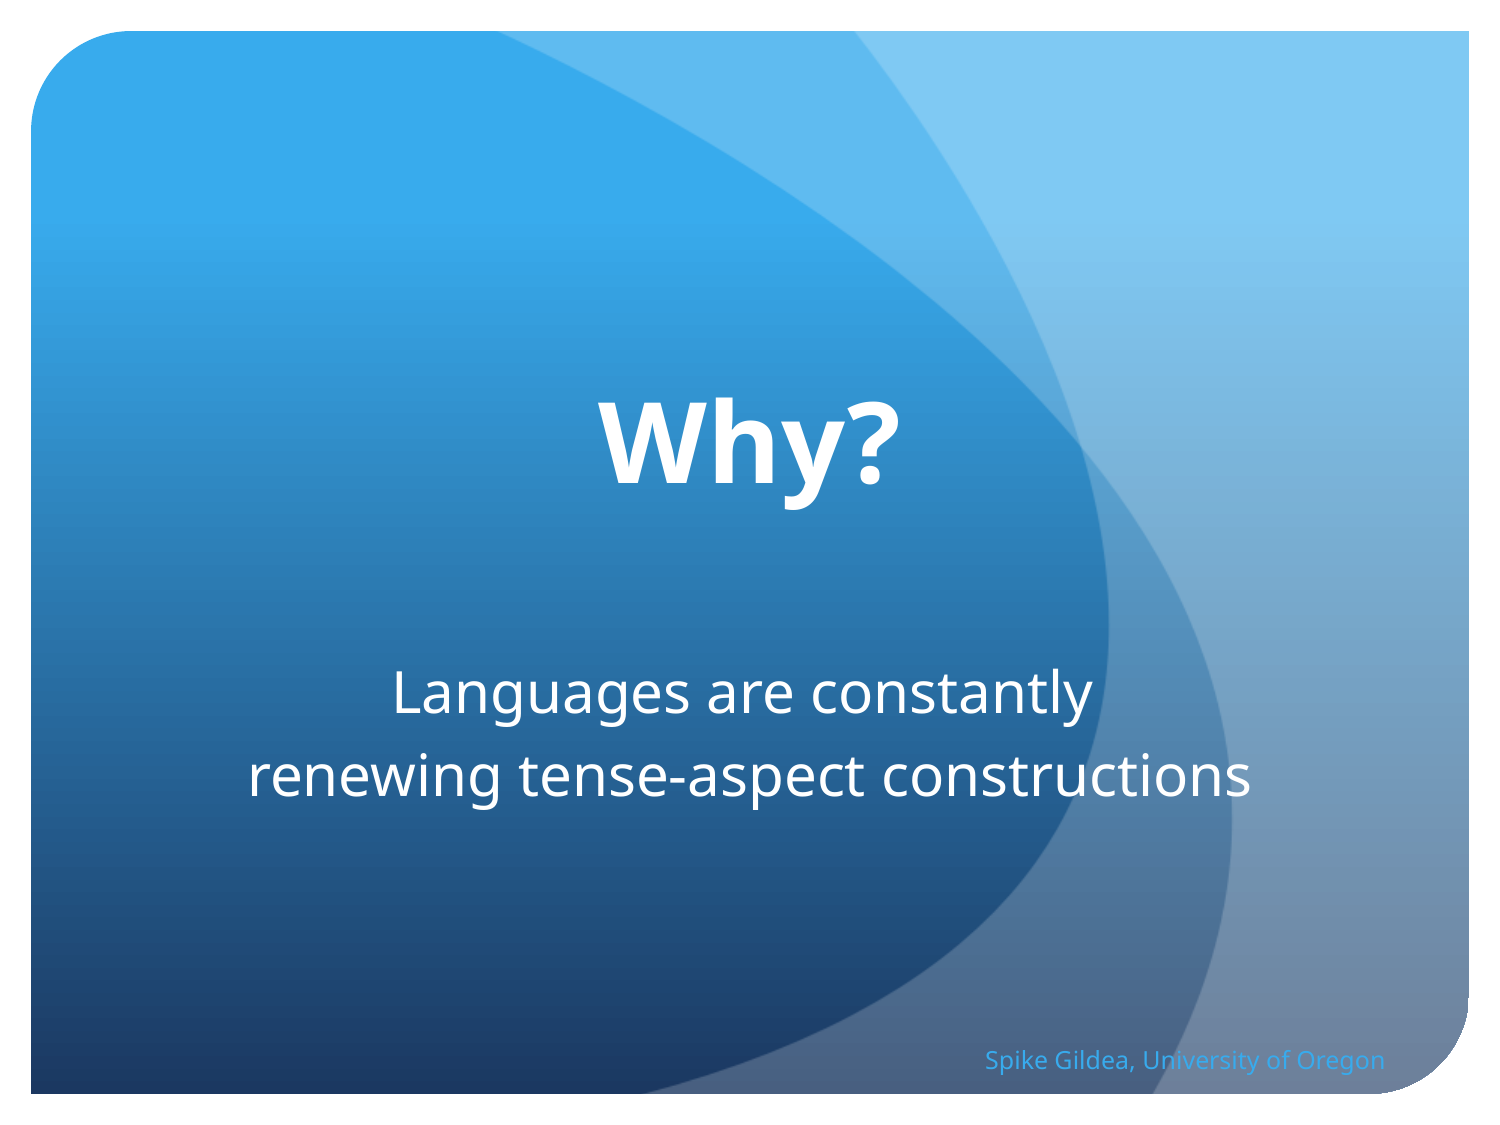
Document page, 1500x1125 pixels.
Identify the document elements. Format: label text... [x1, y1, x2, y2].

title Why? [127, 425, 1372, 648]
footer Spike Gildea, University of Oregon [542, 1031, 1402, 1092]
picture [25, 30, 1474, 1095]
list Languages are constantly renewing tense-aspect constructions [127, 648, 1372, 895]
